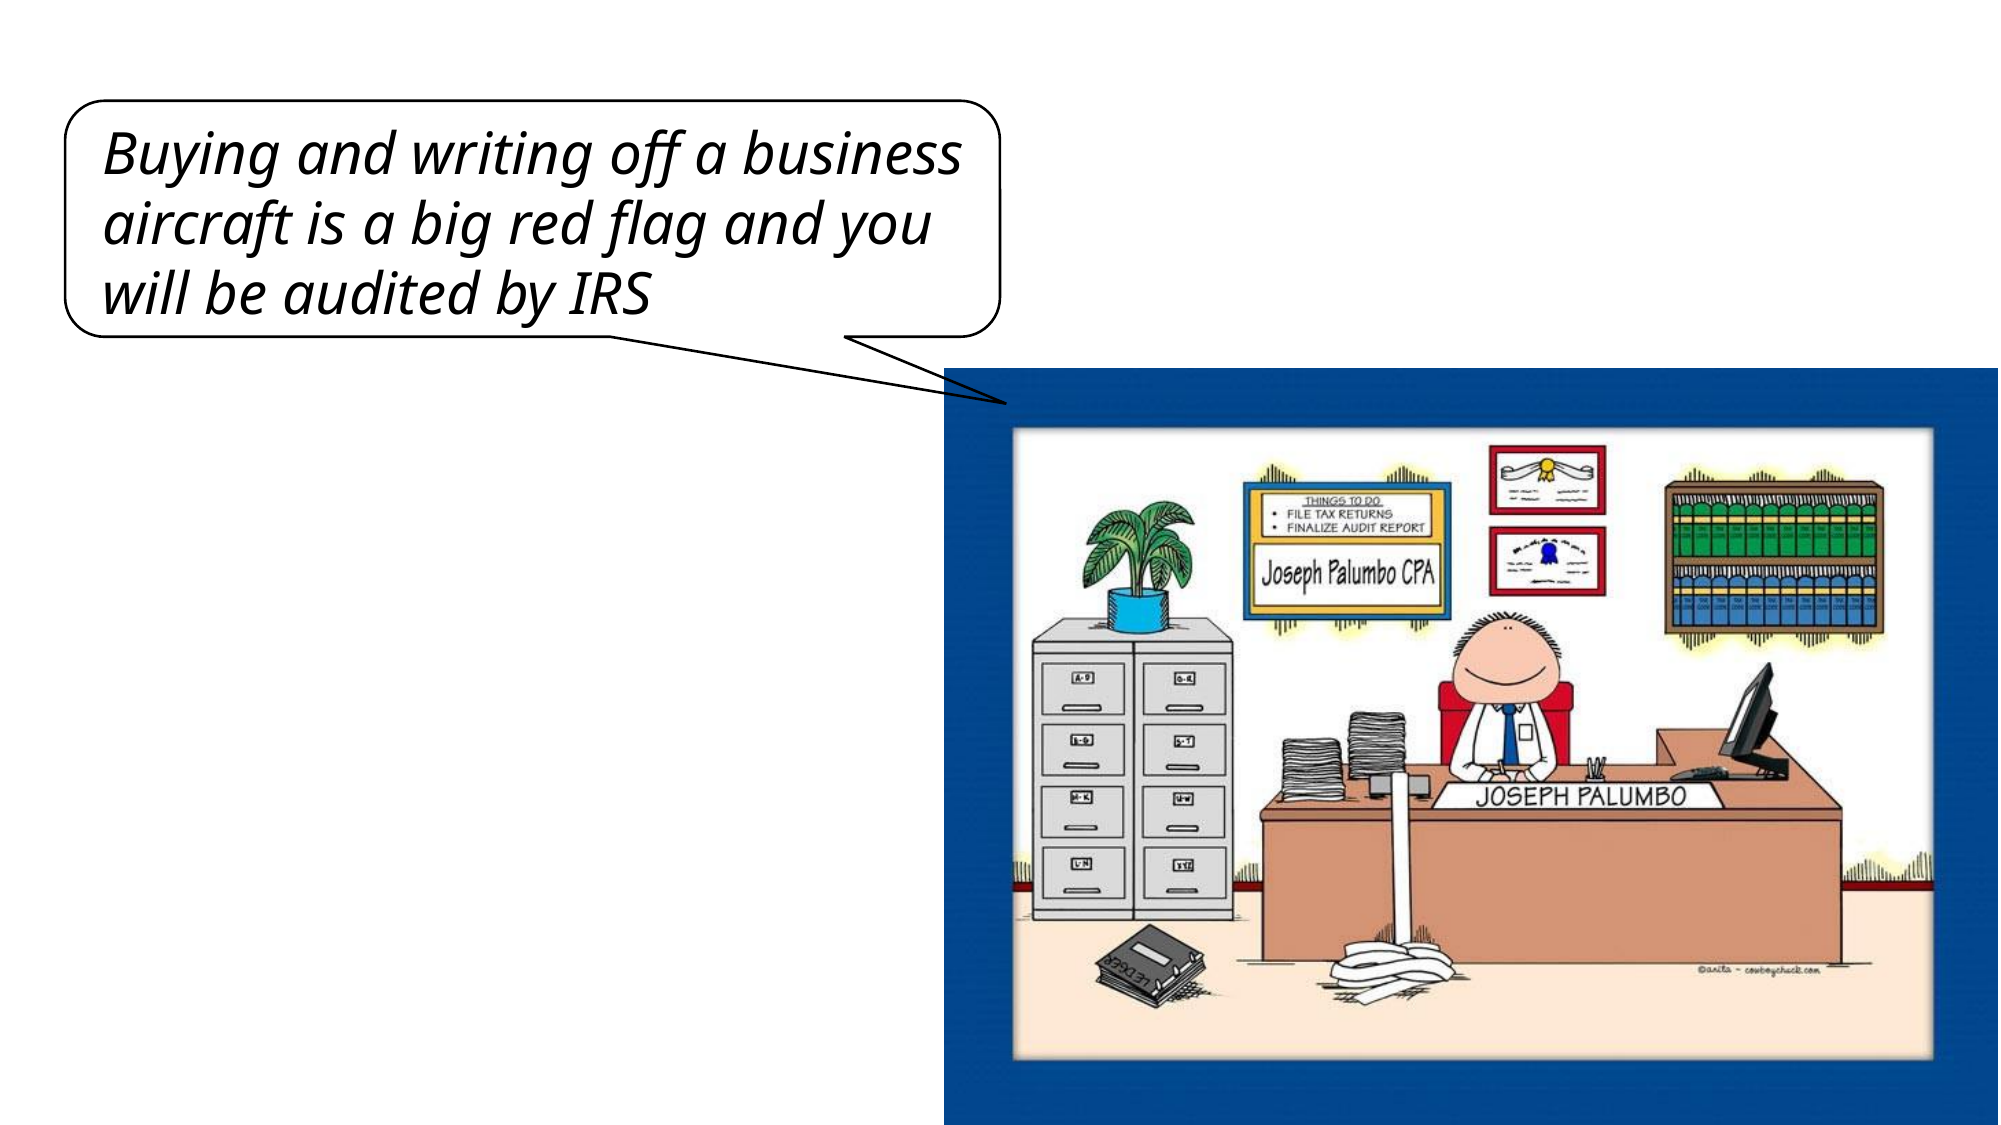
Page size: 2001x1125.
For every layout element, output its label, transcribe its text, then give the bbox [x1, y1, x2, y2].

text_box [64, 99, 986, 395]
picture [944, 368, 1998, 1125]
text_box Buying and writing off a business aircraft is a big red flag and you will be audited by IRS [87, 108, 1023, 334]
